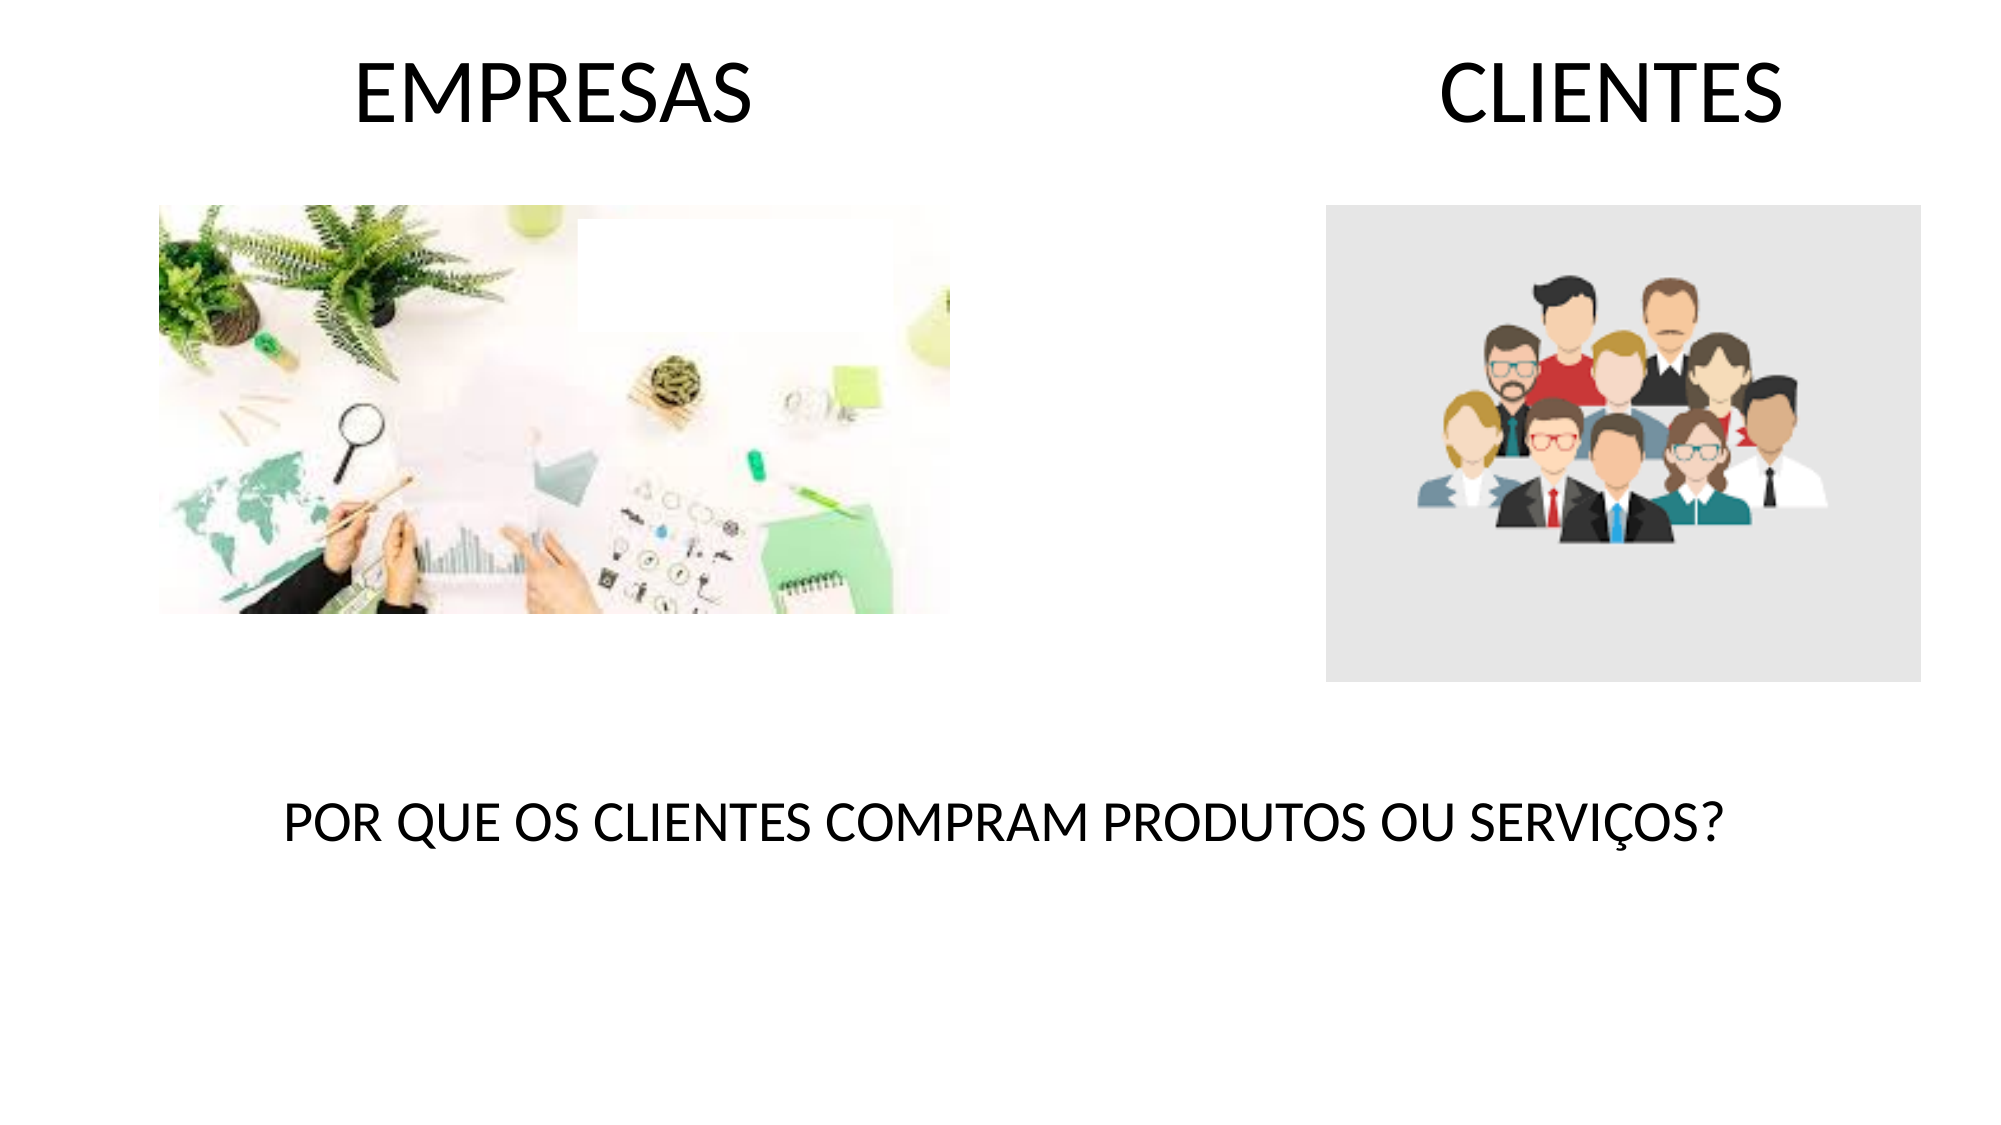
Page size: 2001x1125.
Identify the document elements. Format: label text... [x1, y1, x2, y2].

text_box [159, 205, 950, 614]
picture [1326, 205, 1921, 682]
text_box EMPRESAS [338, 23, 799, 149]
text_box POR QUE OS CLIENTES COMPRAM PRODUTOS OU SERVIÇOS? [89, 775, 1921, 861]
text_box CLIENTES [1424, 23, 1813, 149]
